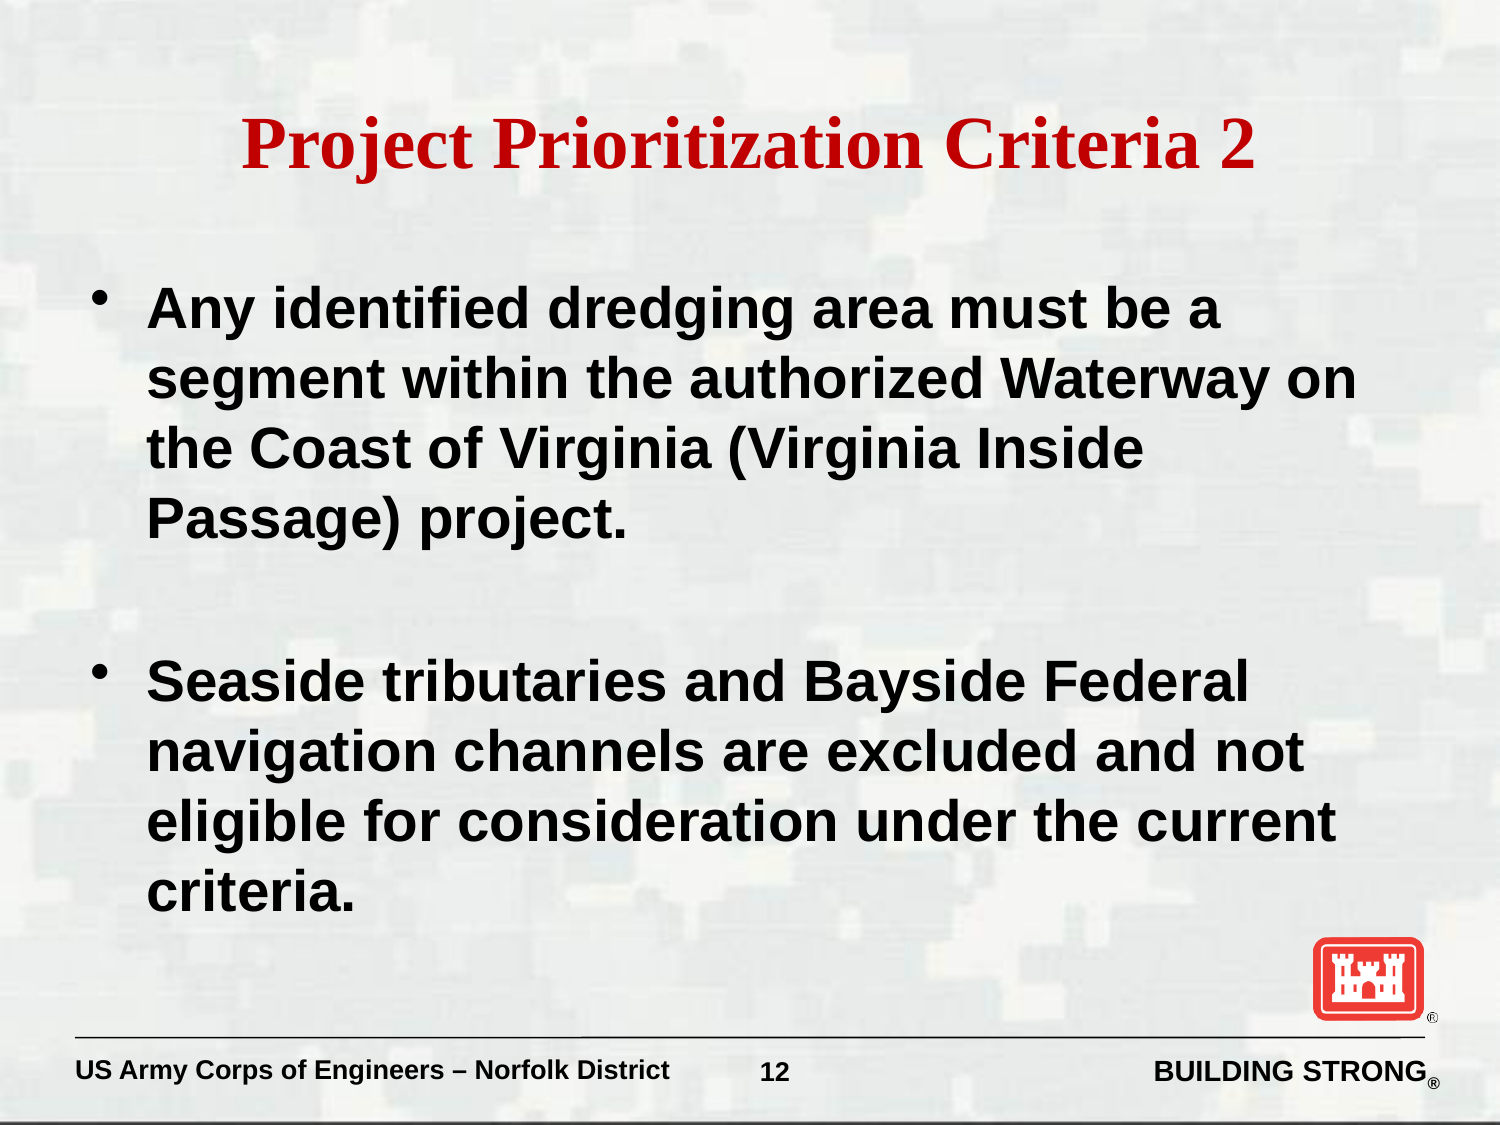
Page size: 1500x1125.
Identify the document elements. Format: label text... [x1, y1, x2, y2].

picture [0, 0, 1500, 1125]
title Project Prioritization Criteria 2 [74, 44, 1426, 233]
slide_number 12 [599, 1046, 951, 1125]
list Any identified dredging area must be a segment within the authorized Waterway on the Coast of Virginia (Virginia Inside Passage) project. Seaside tributaries and Bayside Federal navigation channels are excluded and not eligible for consideration under the current criteria. [74, 262, 1426, 926]
